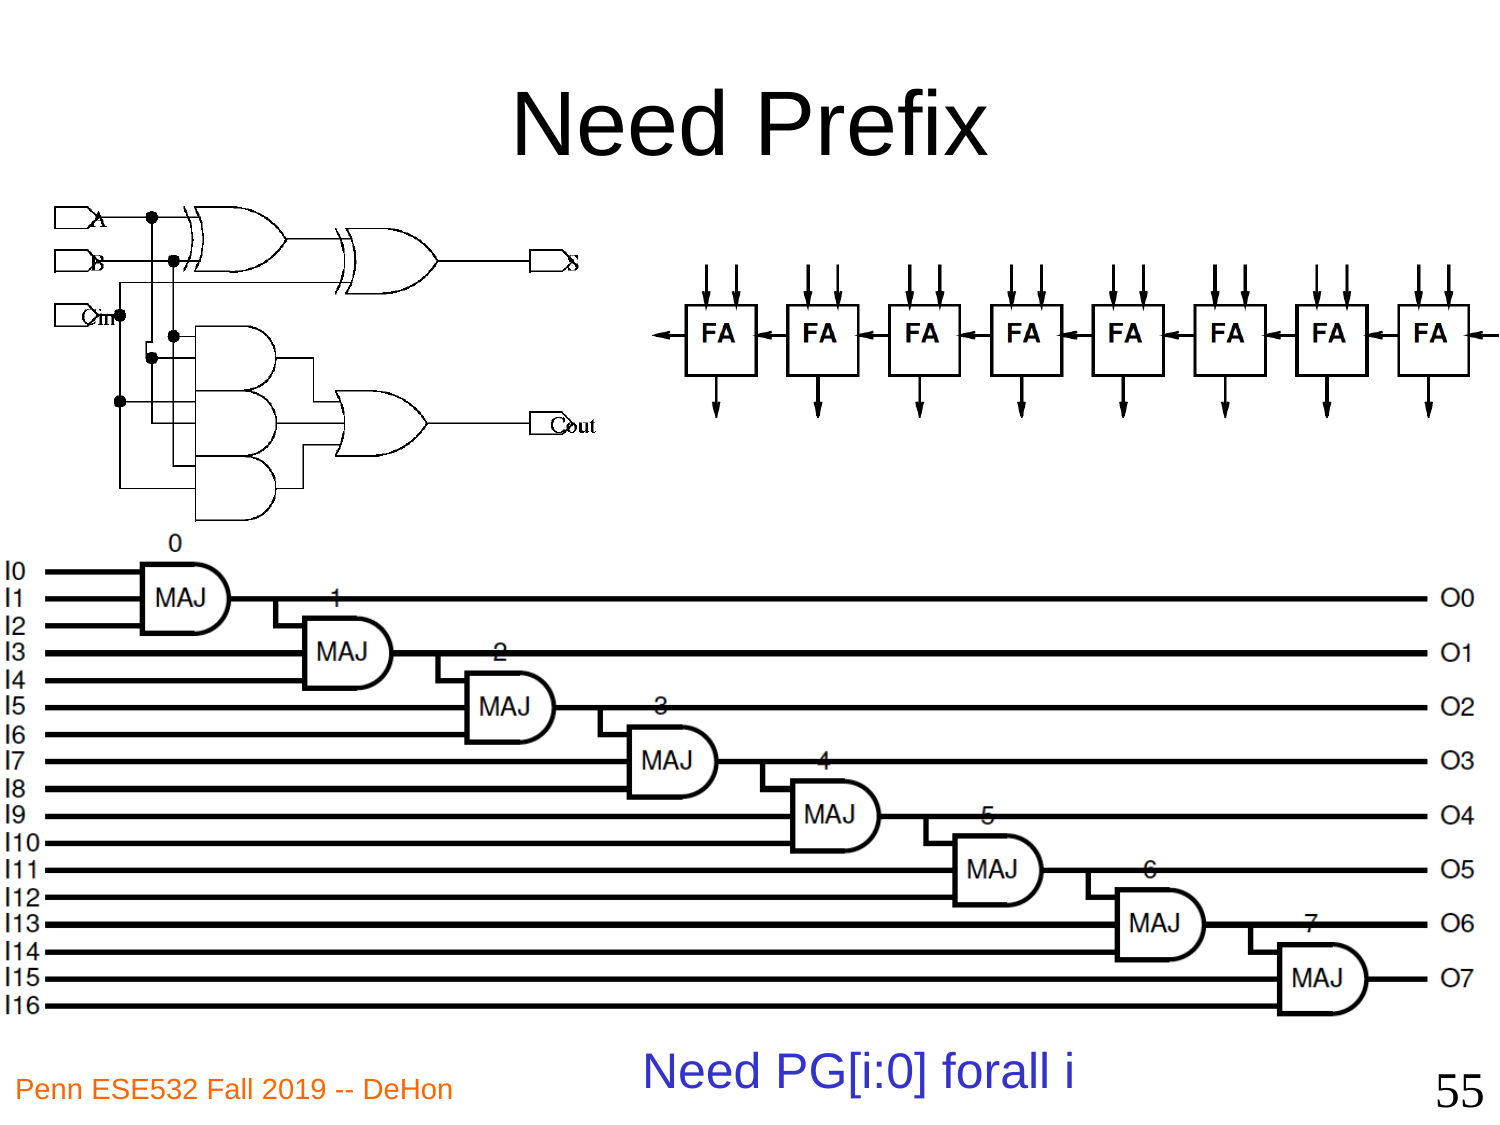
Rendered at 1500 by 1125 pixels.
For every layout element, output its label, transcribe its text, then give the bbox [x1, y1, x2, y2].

slide_number 55 [1187, 1049, 1500, 1125]
text_box Need PG[i:0] forall i [627, 1033, 1091, 1106]
slide_number Penn ESE532 Fall 2019 -- DeHon [0, 1062, 576, 1125]
title Need Prefix [112, 24, 1388, 213]
picture [0, 174, 1478, 1025]
picture [651, 262, 1500, 419]
